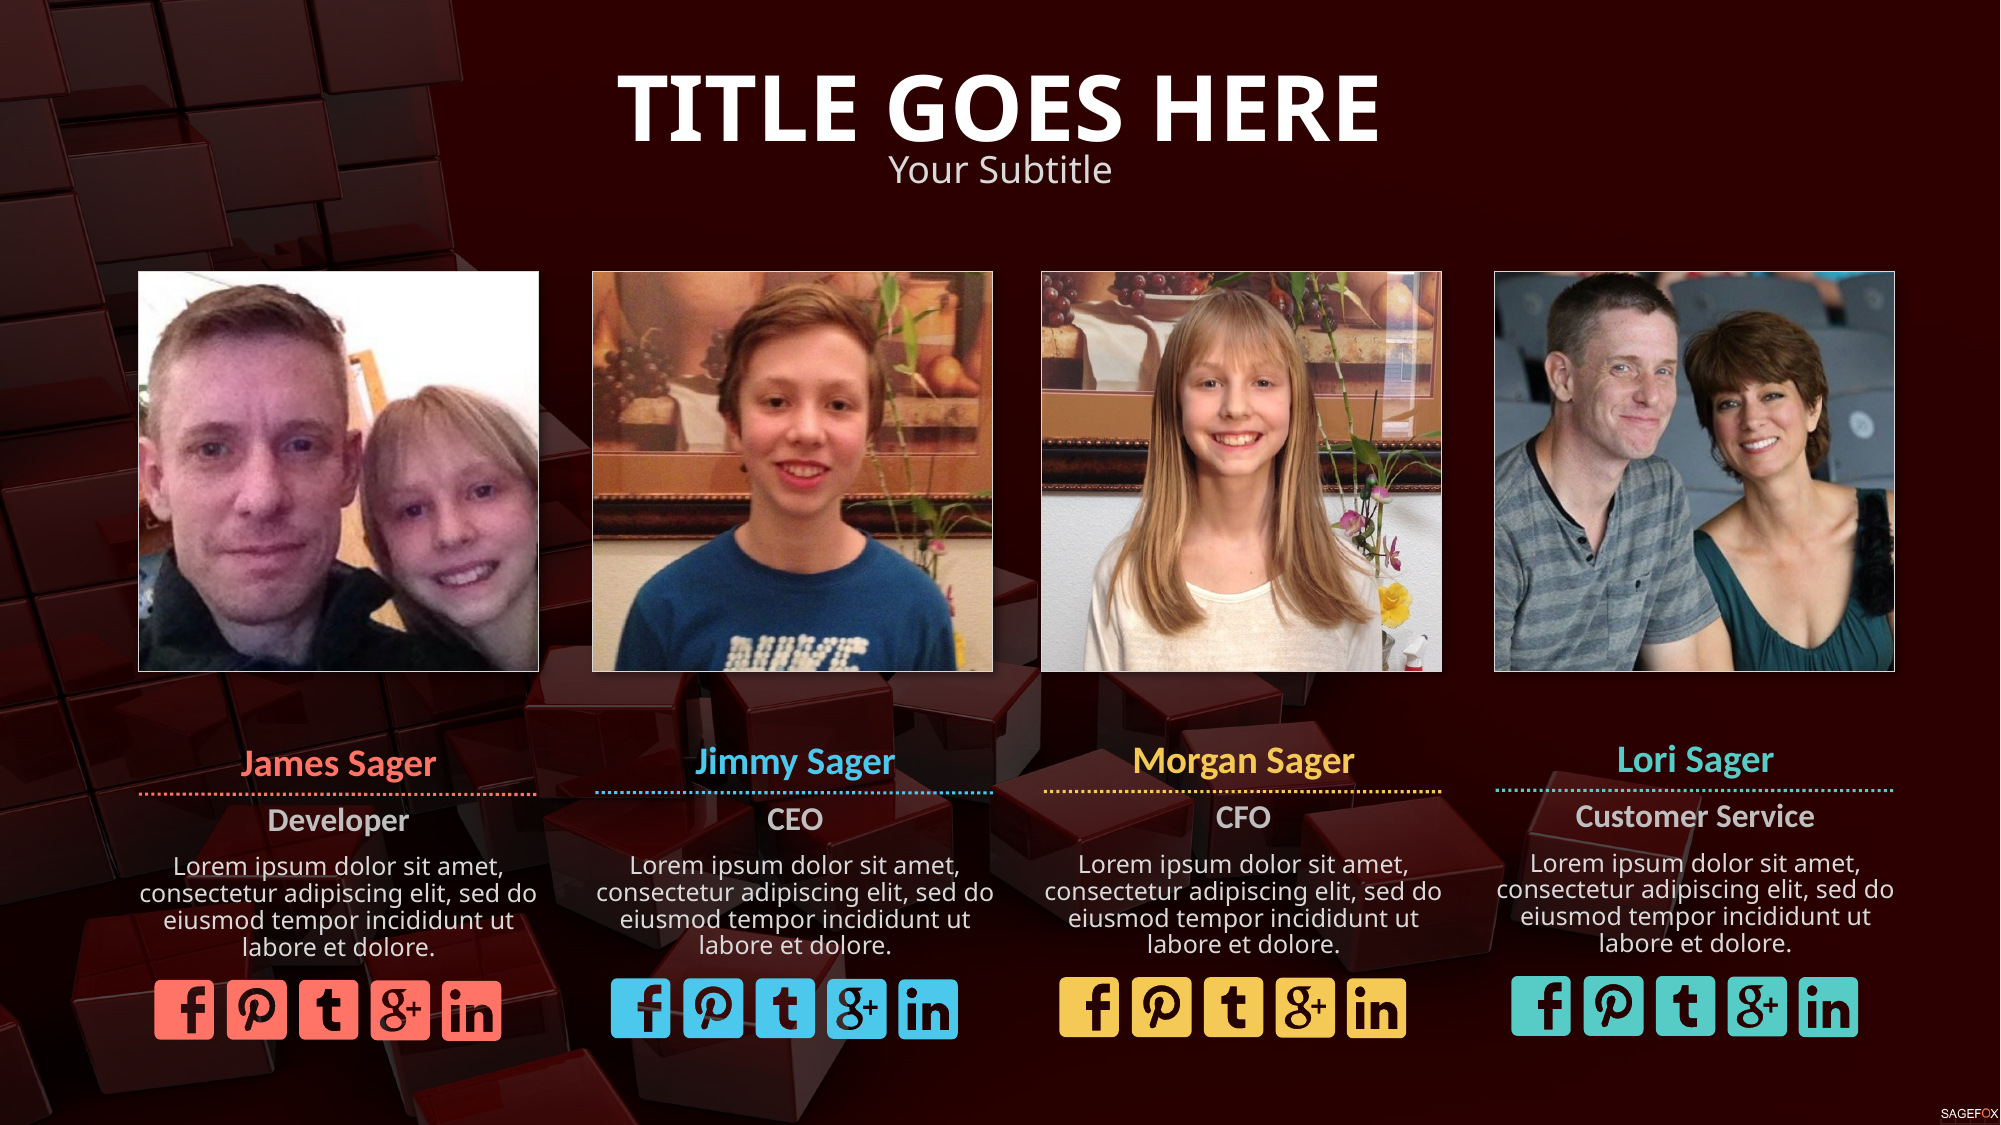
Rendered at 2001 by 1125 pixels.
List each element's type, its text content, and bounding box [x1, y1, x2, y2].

text_box Lorem ipsum dolor sit amet, consectetur adipiscing elit, sed do eiusmod tempor incididunt ut labore et dolore. [1043, 851, 1444, 965]
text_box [154, 979, 502, 1041]
text_box Lorem ipsum dolor sit amet, consectetur adipiscing elit, sed do eiusmod tempor incididunt ut labore et dolore. [595, 852, 996, 966]
text_box [1040, 270, 1442, 672]
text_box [548, 42, 1452, 199]
text_box CEO [620, 798, 971, 841]
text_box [1511, 976, 1859, 1038]
text_box Lorem ipsum dolor sit amet, consectetur adipiscing elit, sed do eiusmod tempor incididunt ut labore et dolore. [1495, 850, 1896, 964]
text_box Developer [163, 799, 514, 842]
text_box Lori Sager [1520, 738, 1871, 781]
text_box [1059, 977, 1407, 1039]
text_box Jimmy Sager [620, 740, 971, 784]
text_box [138, 270, 540, 672]
text_box Customer Service [1520, 796, 1871, 839]
picture [0, 0, 2001, 1125]
text_box [591, 270, 993, 672]
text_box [610, 978, 958, 1040]
text_box Morgan Sager [1068, 739, 1419, 782]
text_box [1494, 271, 1896, 673]
text_box James Sager [163, 742, 514, 785]
text_box CFO [1068, 797, 1419, 840]
text_box Lorem ipsum dolor sit amet, consectetur adipiscing elit, sed do eiusmod tempor incididunt ut labore et dolore. [138, 854, 539, 968]
